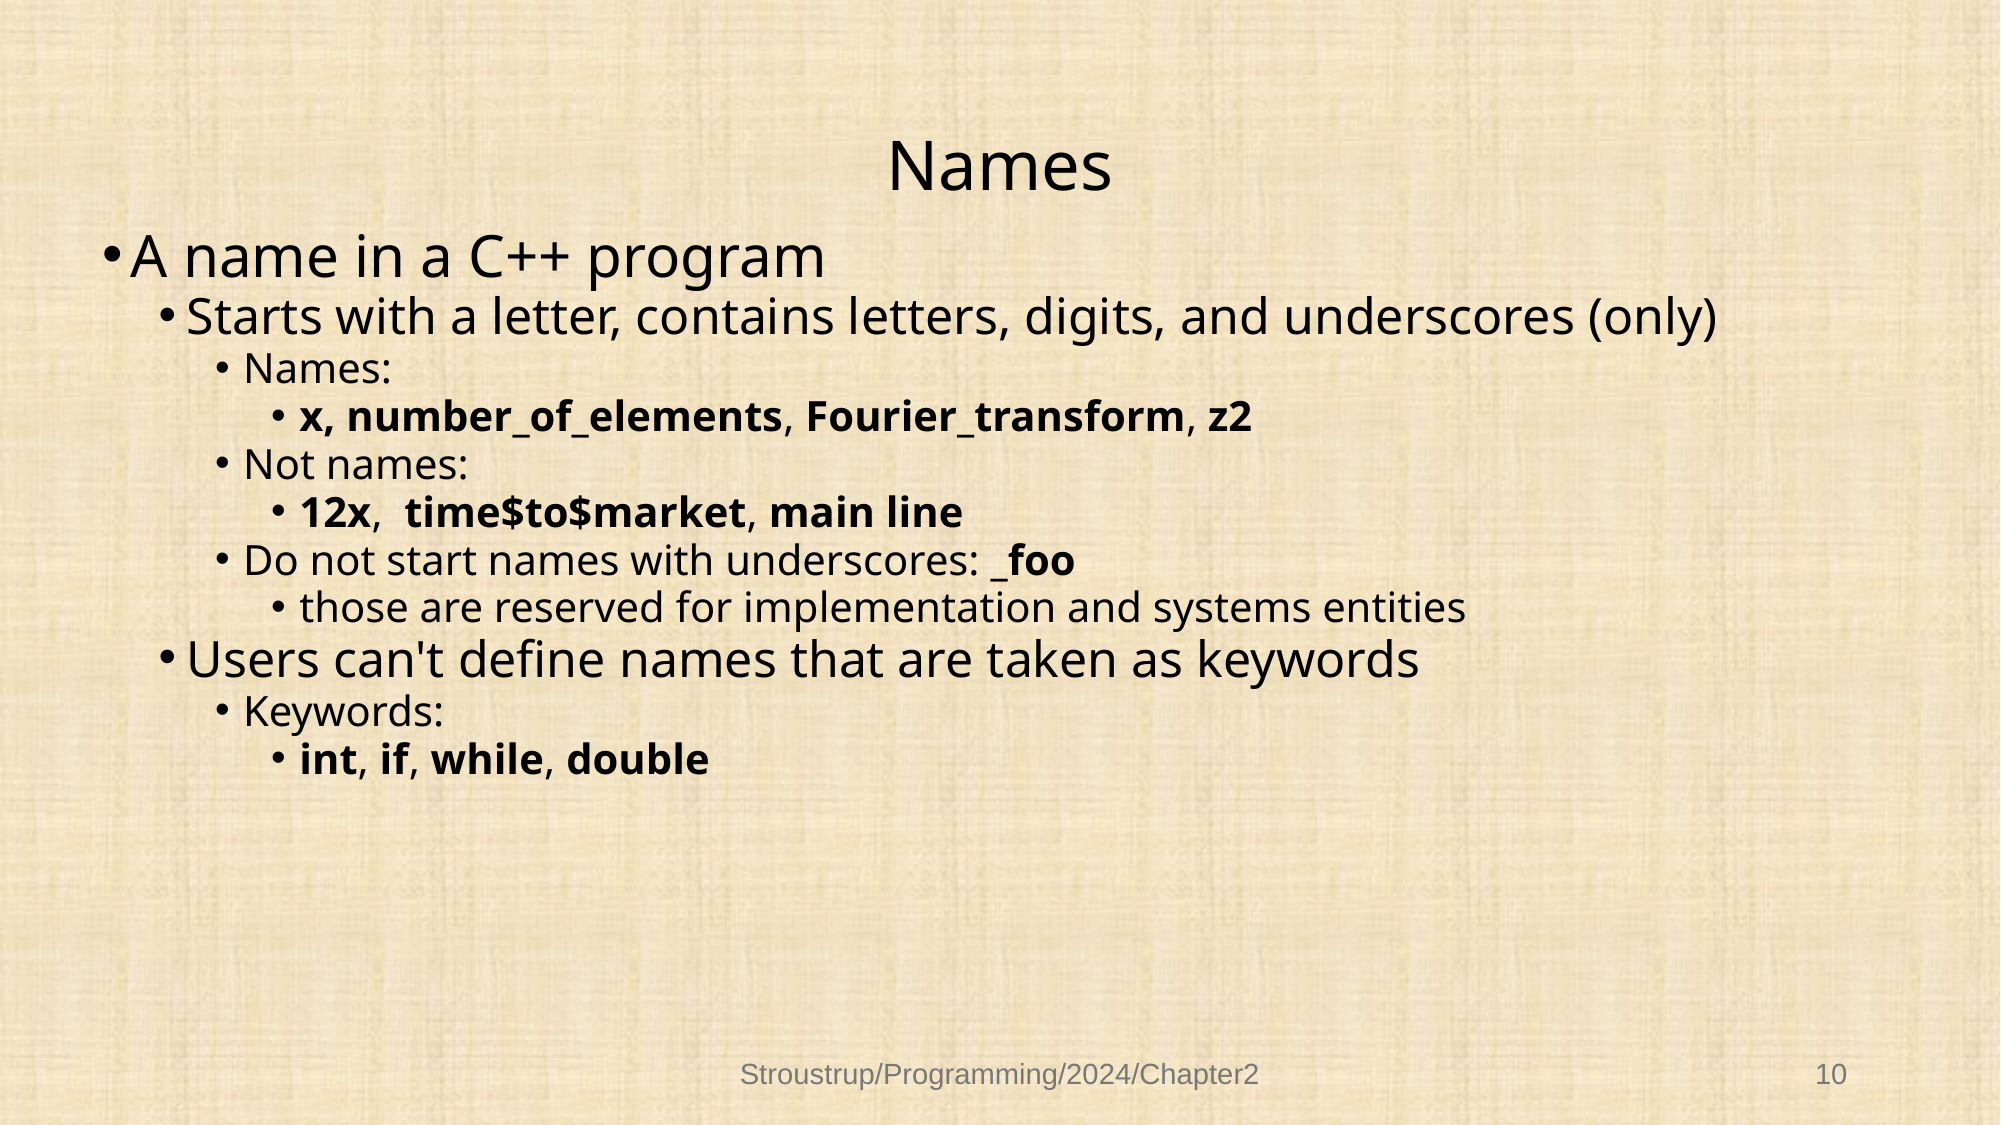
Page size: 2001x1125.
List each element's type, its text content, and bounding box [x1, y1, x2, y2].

title Names [137, 59, 1863, 278]
list A name in a C++ program Starts with a letter, contains letters, digits, and underscores (only) Names: x, number_of_elements, Fourier_transform, z2 Not names: 12x, time$to$market, main line Do not start names with underscores: _foo those are reserved for implementation and systems entities Users can't define names that are taken as keywords Keywords: int, if, while, double [87, 224, 1750, 988]
footer Stroustrup/Programming/2024/Chapter2 [662, 1042, 1338, 1103]
slide_number 10 [1412, 1042, 1863, 1103]
picture [0, 0, 2001, 1125]
